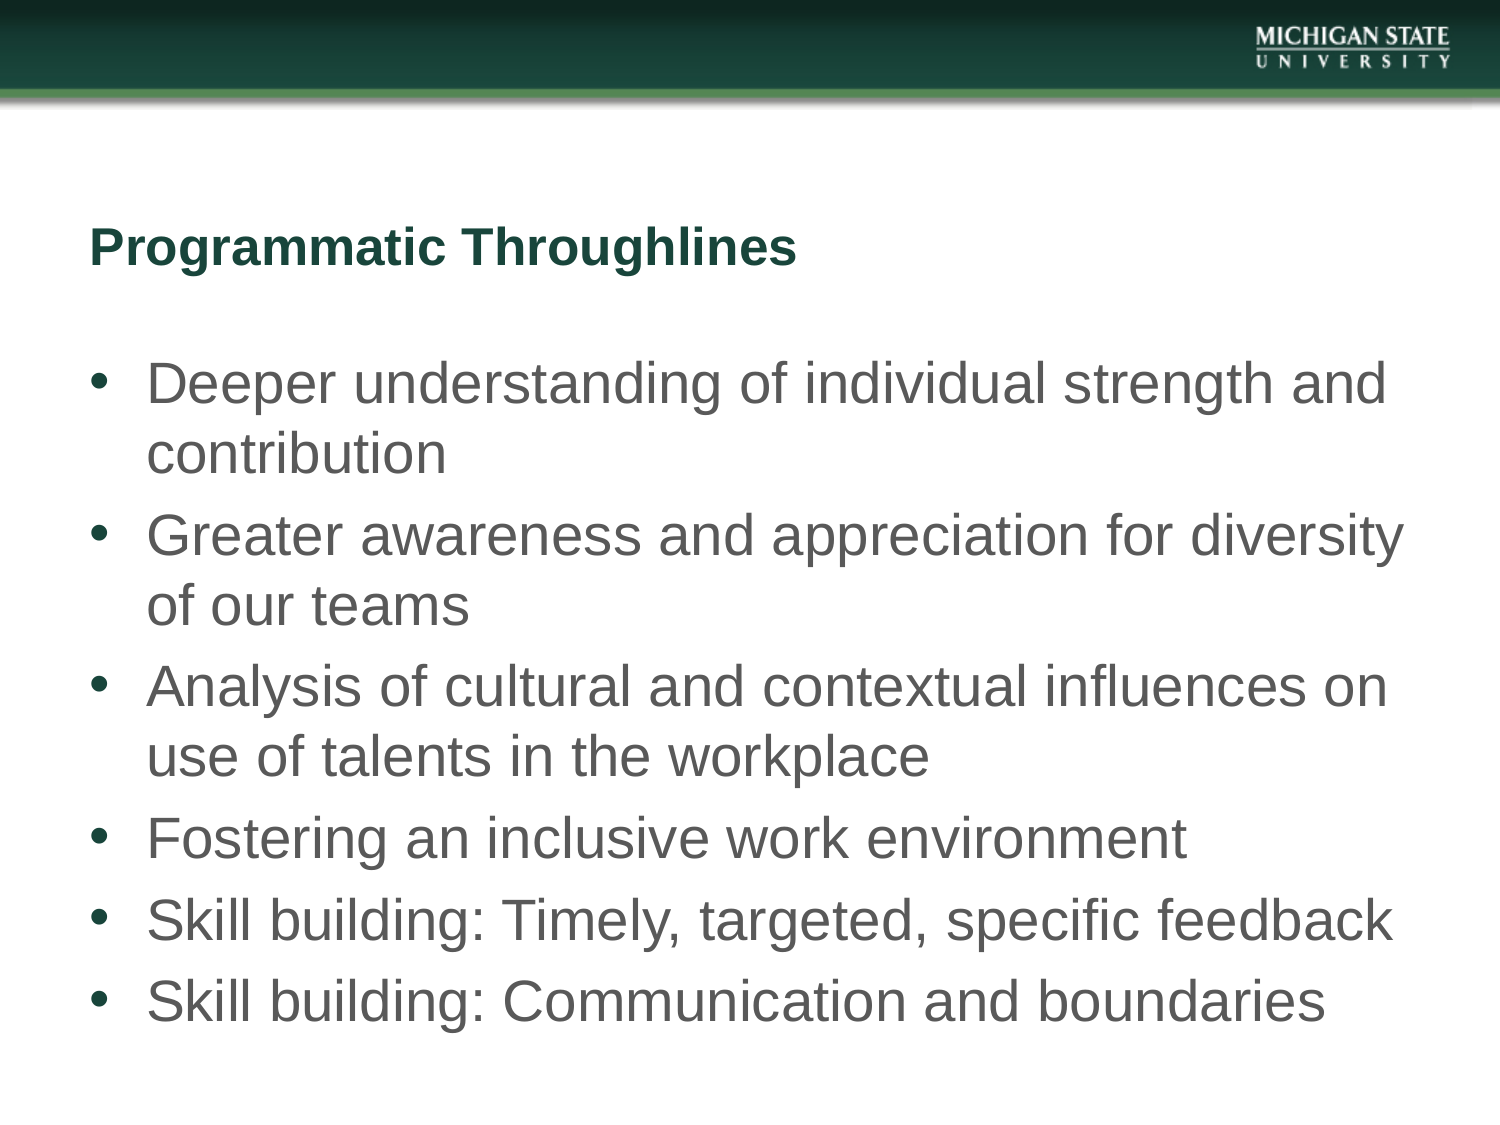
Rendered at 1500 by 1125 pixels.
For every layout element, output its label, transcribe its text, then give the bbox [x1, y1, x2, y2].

picture [0, 0, 1500, 110]
list Deeper understanding of individual strength and contribution Greater awareness and appreciation for diversity of our teams Analysis of cultural and contextual influences on use of talents in the workplace Fostering an inclusive work environment Skill building: Timely, targeted, specific feedback Skill building: Communication and boundaries [75, 337, 1425, 1005]
title Programmatic Throughlines [75, 204, 1425, 284]
